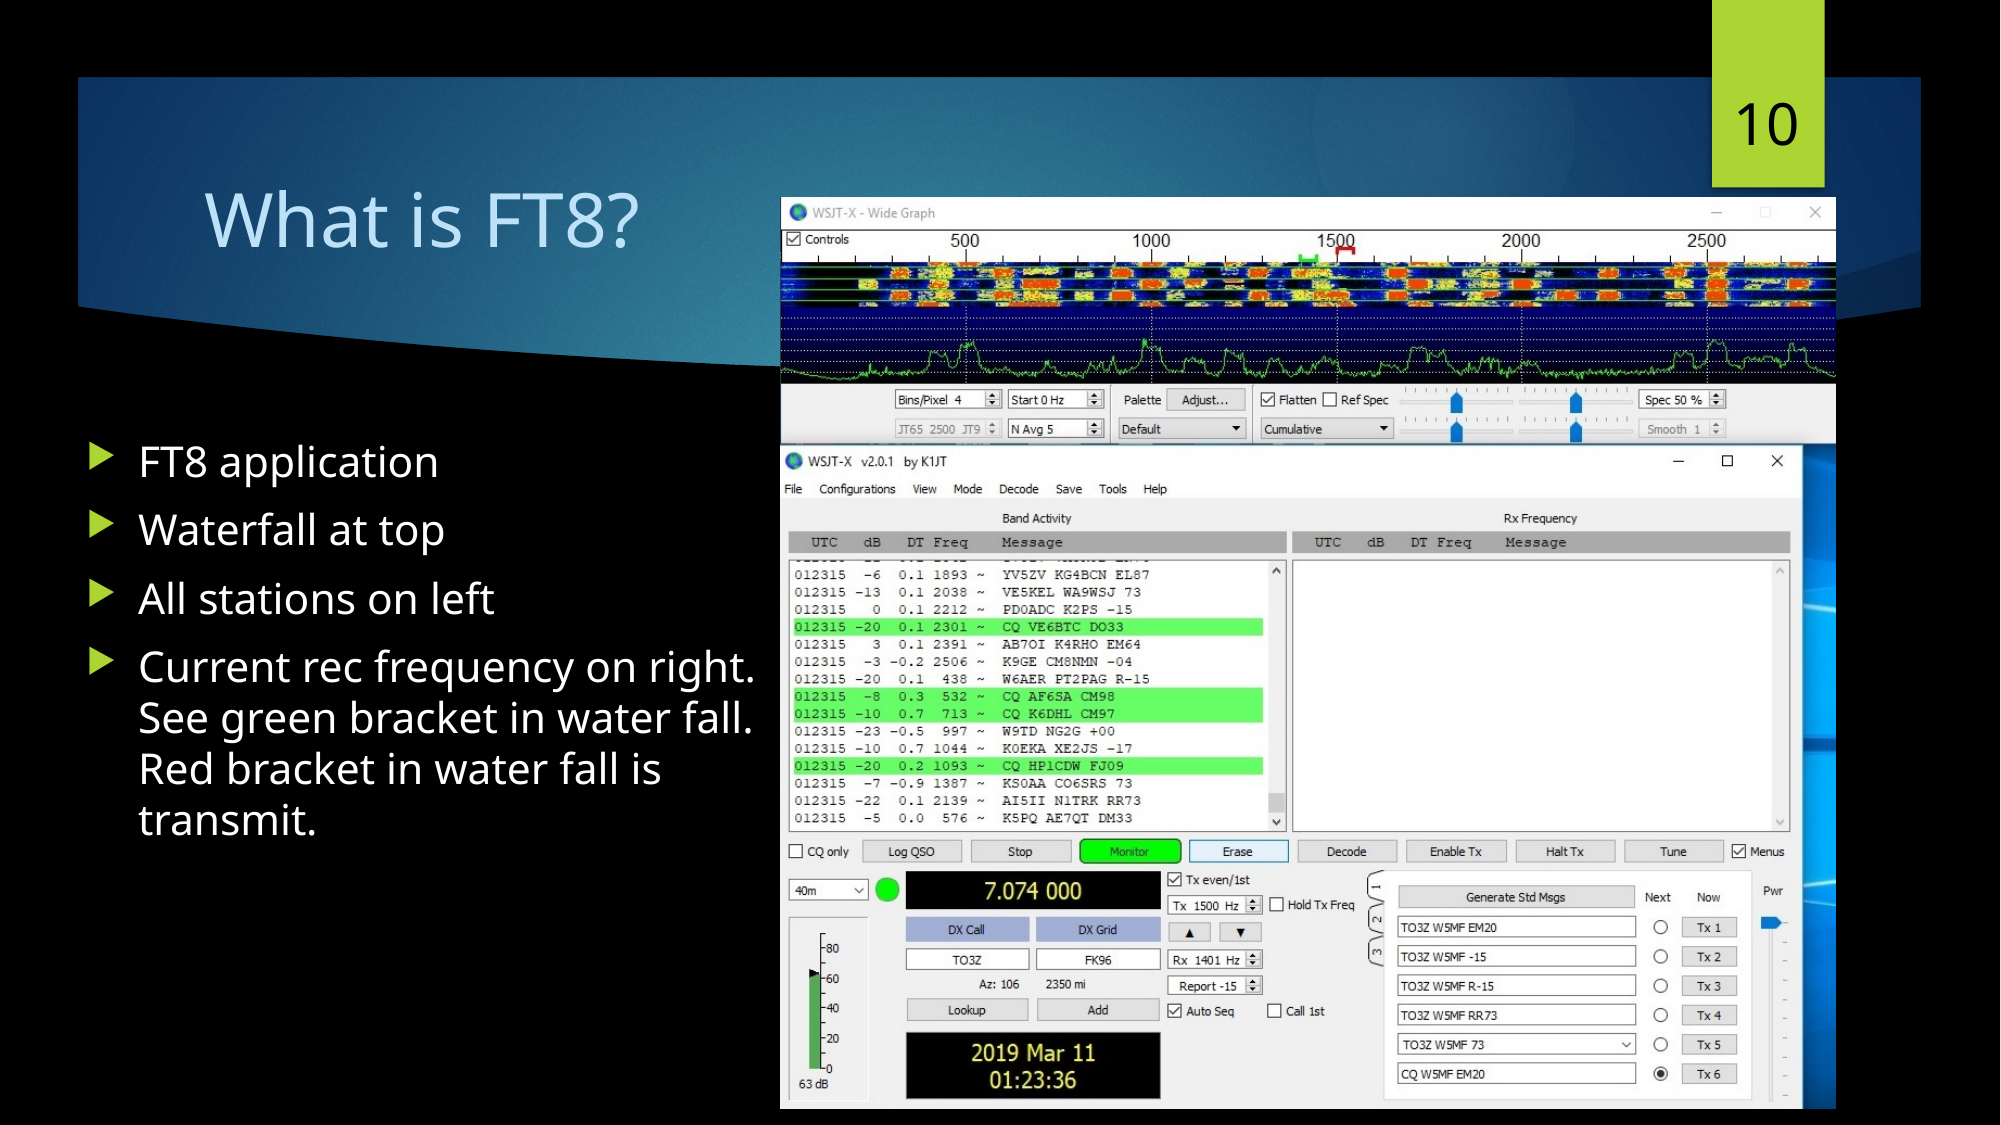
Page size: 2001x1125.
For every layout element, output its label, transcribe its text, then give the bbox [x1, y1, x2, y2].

picture [780, 197, 1836, 1110]
list FT8 application Waterfall at top All stations on left Current rec frequency on right. See green bracket in water fall. Red bracket in water fall is transmit. [71, 427, 774, 852]
title What is FT8? [189, 159, 1627, 276]
slide_number 10 [1698, 48, 1836, 175]
